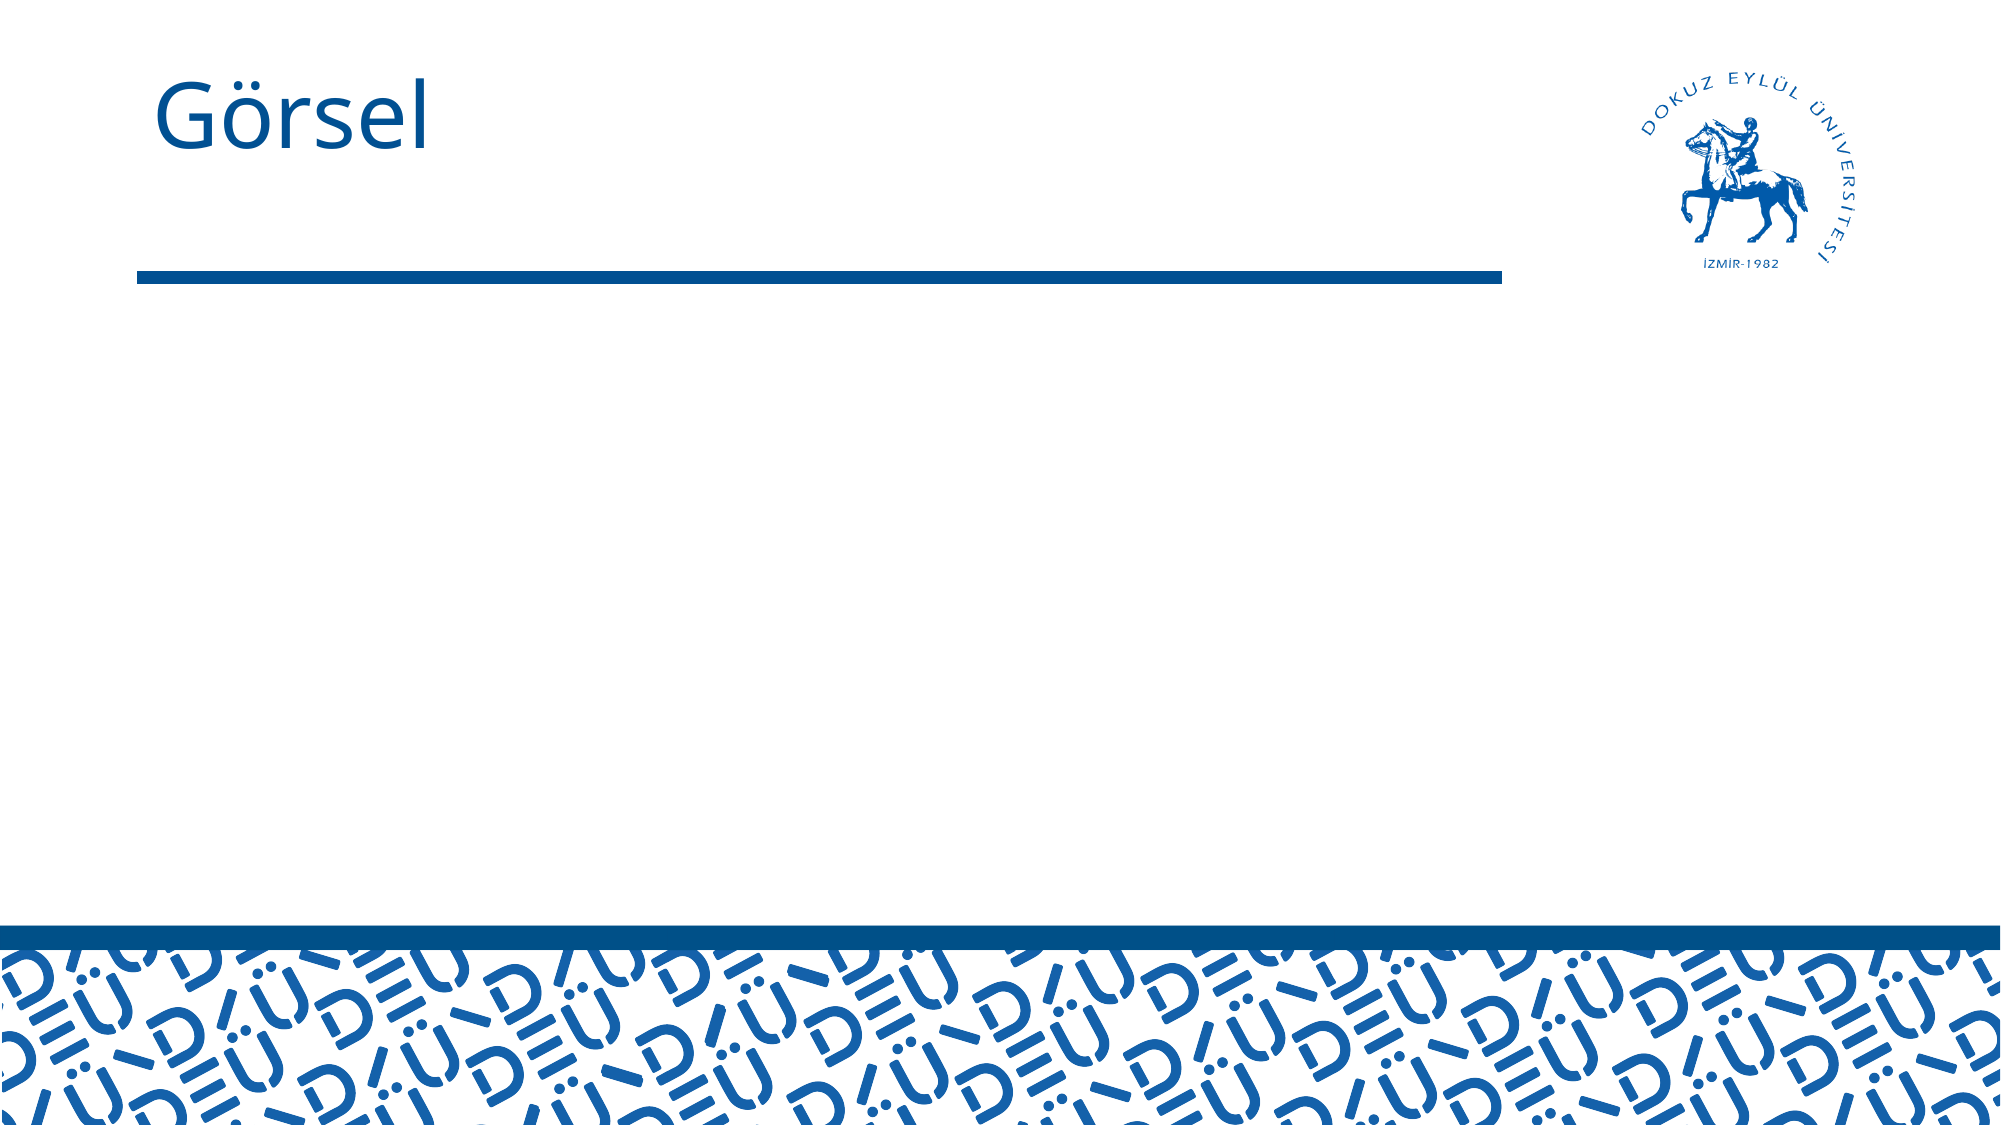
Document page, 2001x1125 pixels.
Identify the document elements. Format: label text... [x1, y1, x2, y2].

picture [0, 0, 2001, 1125]
title Görsel [137, 59, 1502, 278]
